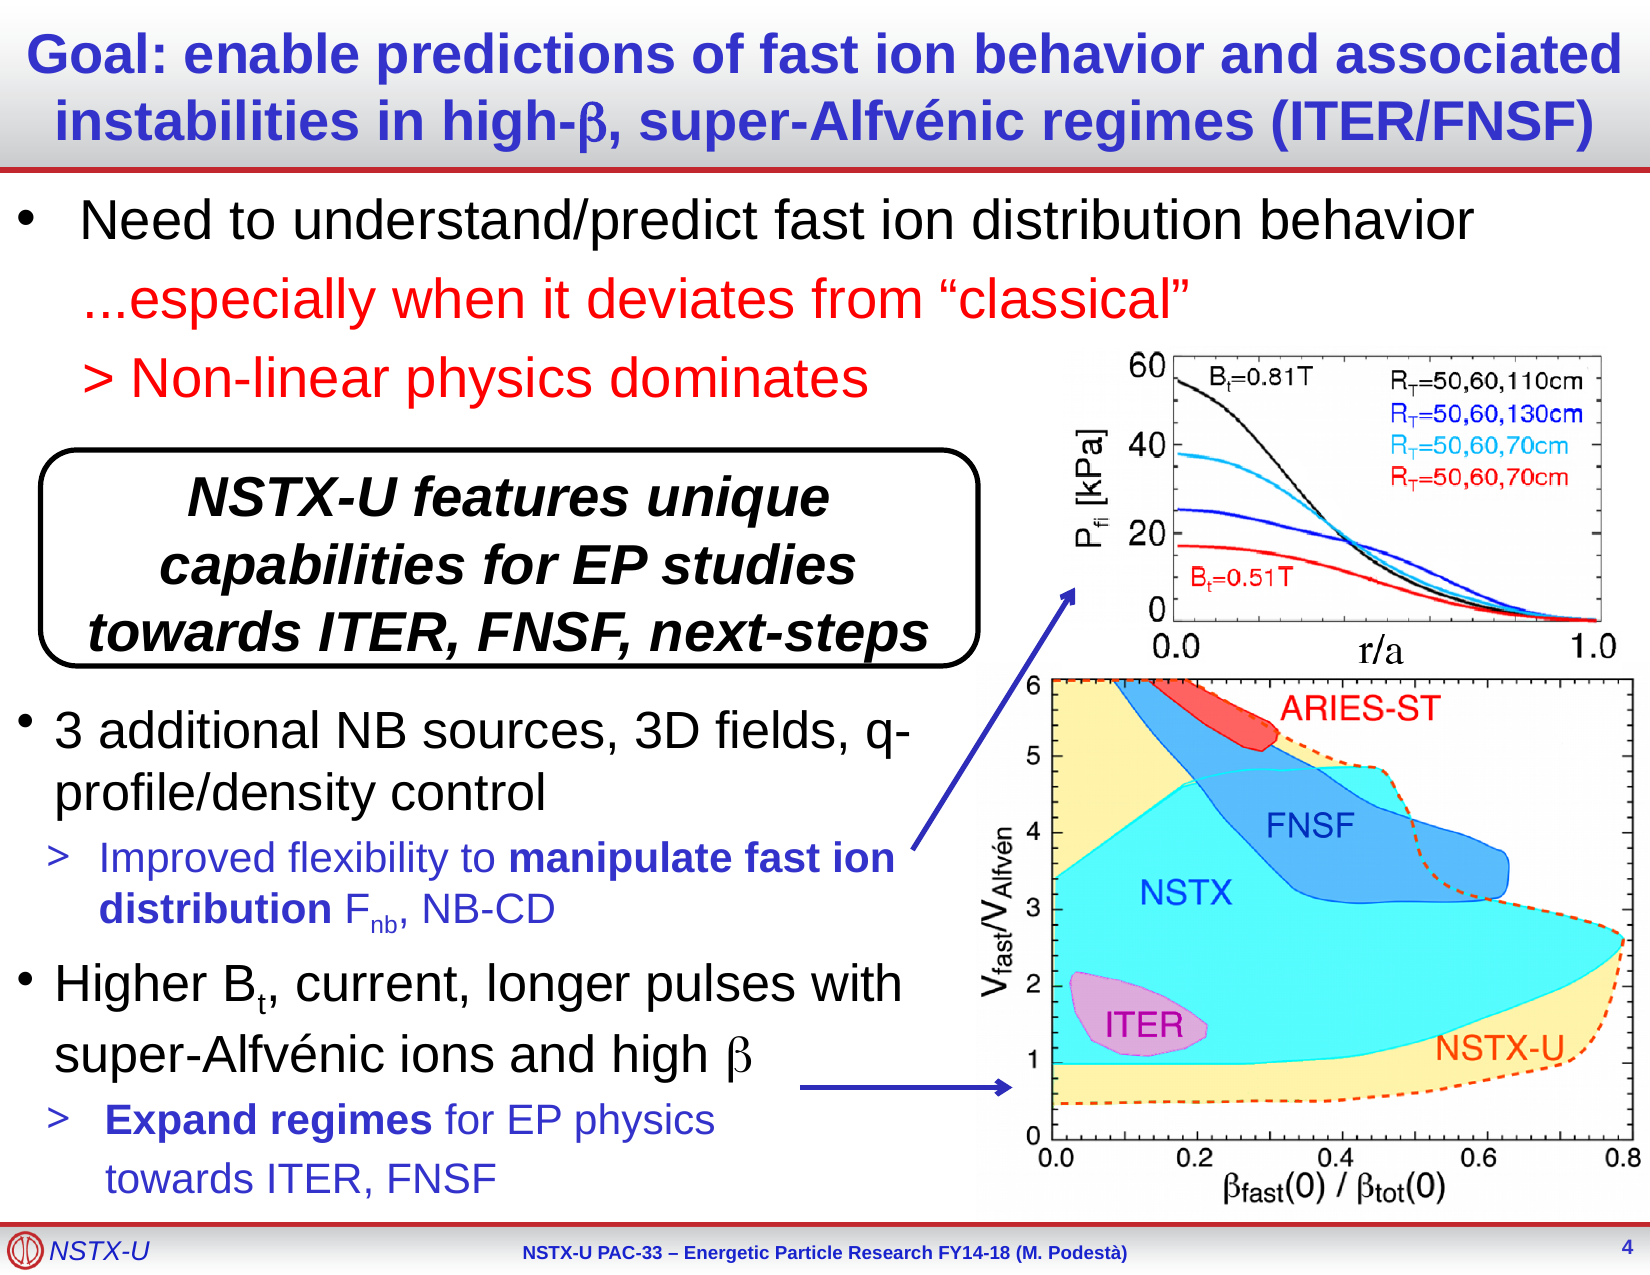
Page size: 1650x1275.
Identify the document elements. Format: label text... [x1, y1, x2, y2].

picture [0, 1222, 1650, 1275]
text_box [912, 587, 1076, 851]
slide_number 4 [1512, 1232, 1650, 1262]
text_box 3 additional NB sources, 3D fields, q-profile/density control Improved flexibility to manipulate fast ion distribution Fnb, NB-CD Higher Bt, current, longer pulses with super-Alfvénic ions and high b Expand regimes for EP physics towards ITER, FNSF [0, 687, 950, 1213]
list Need to understand/predict fast ion distribution behavior ...especially when it deviates from “classical” > Non-linear physics dominates [0, 174, 1650, 438]
picture [975, 346, 1650, 1221]
title Goal: enable predictions of fast ion behavior and associated instabilities in high-b, super-Alfvénic regimes (ITER/FNSF) [0, 0, 1650, 171]
text_box NSTX-U features unique capabilities for EP studies towards ITER, FNSF, next-steps [40, 449, 979, 666]
